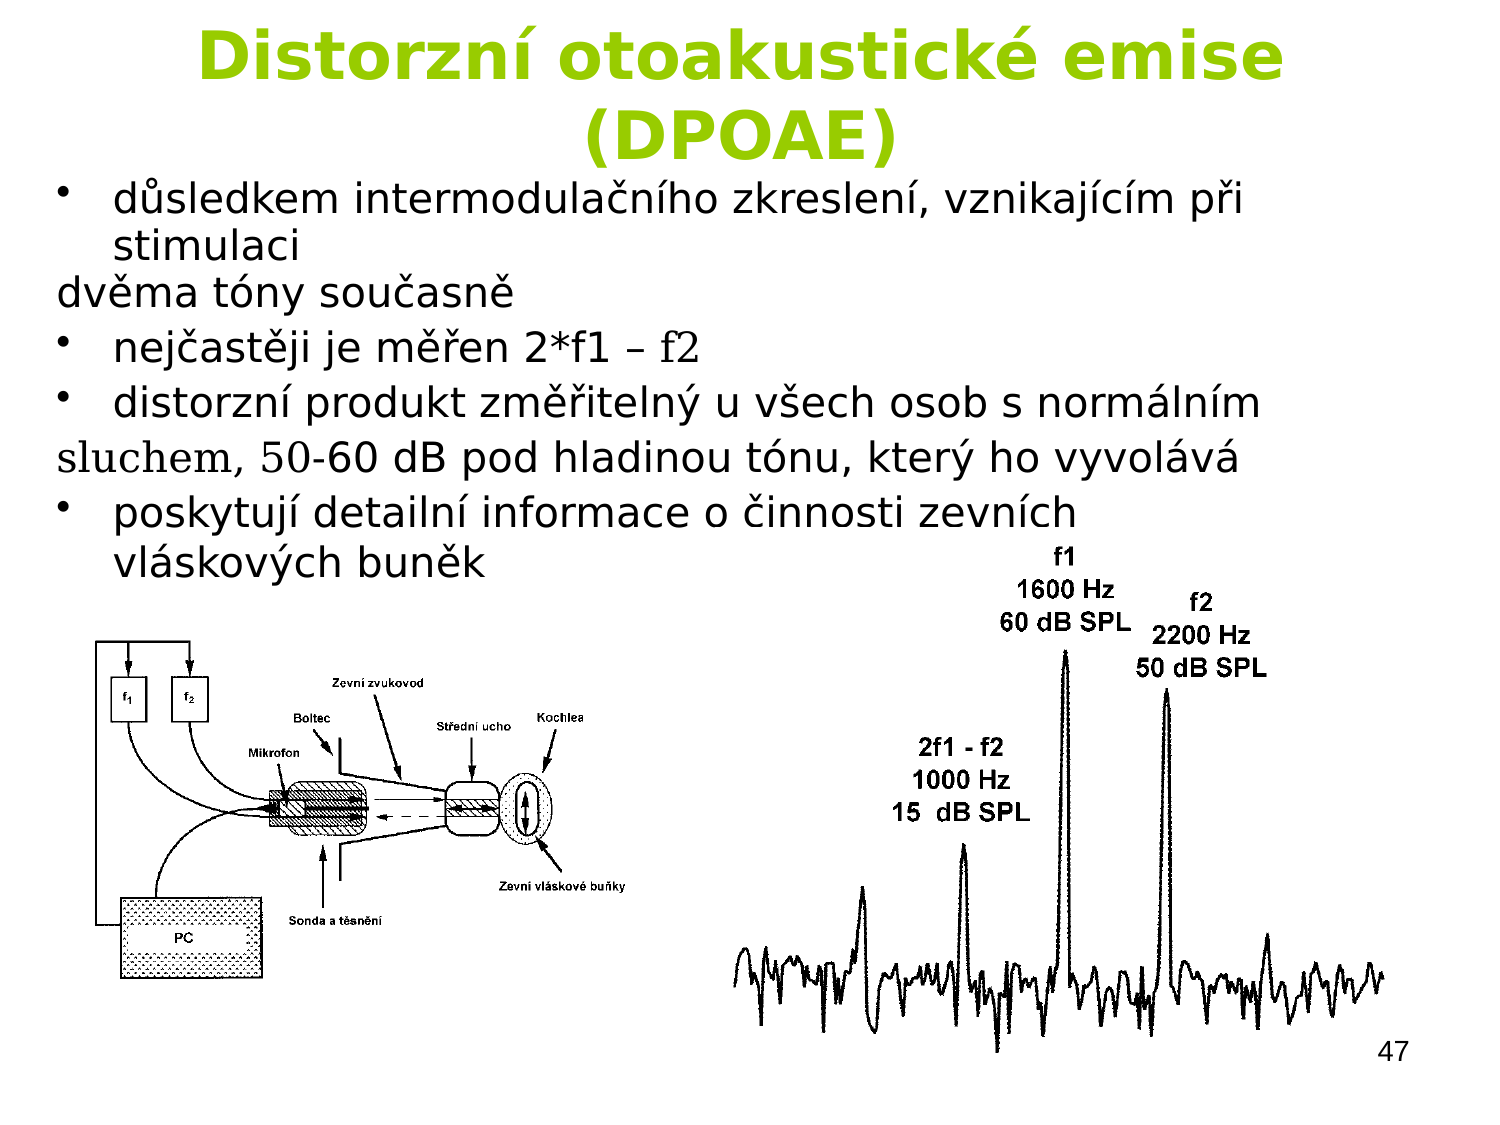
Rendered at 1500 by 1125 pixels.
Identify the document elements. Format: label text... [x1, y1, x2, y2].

text_box [714, 527, 1400, 1095]
text_box důsledkem intermodulačního zkreslení, vznikajícím při stimulaci dvěma tóny současně nejčastěji je měřen 2*f1 – f2 distorzní produkt změřitelný u všech osob s normálním sluchem, 50-60 dB pod hladinou tónu, který ho vyvolává poskytují detailní informace o činnosti zevních vláskových buněk [54, 171, 1302, 587]
text_box [76, 621, 632, 1000]
title Distorzní otoakustické emise (DPOAE) [128, 0, 1352, 187]
slide_number 47 [1074, 1024, 1425, 1103]
